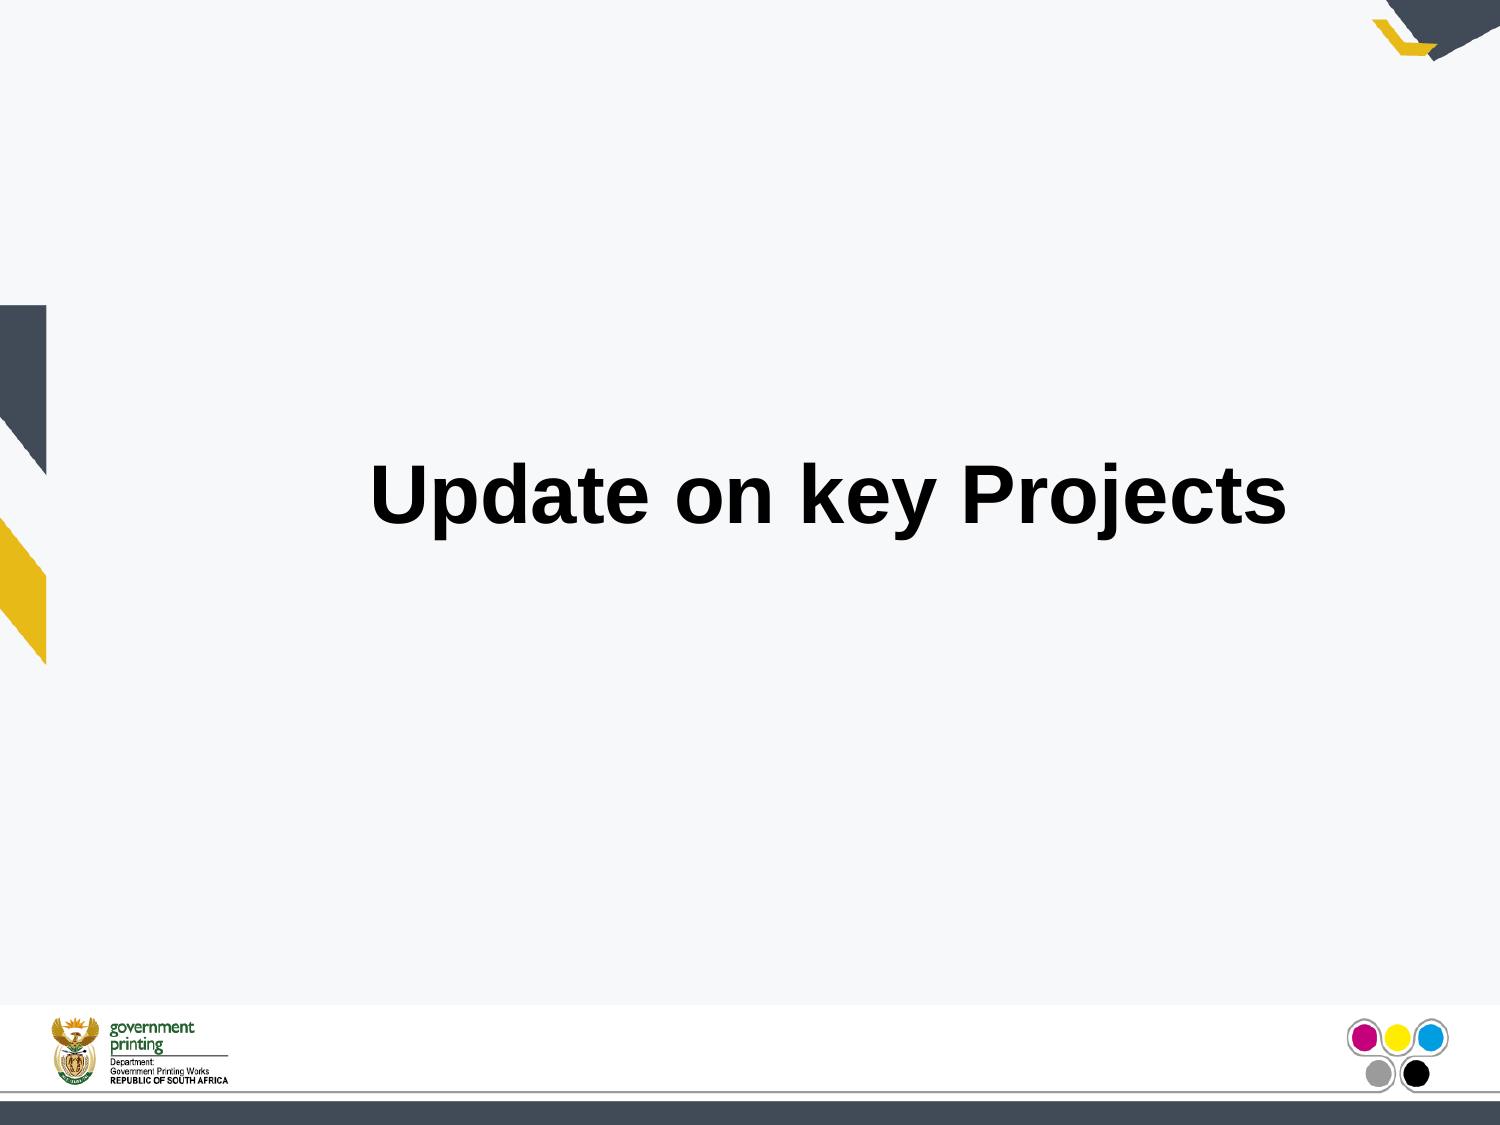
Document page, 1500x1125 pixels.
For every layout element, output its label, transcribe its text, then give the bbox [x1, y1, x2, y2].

picture [0, 0, 1500, 1125]
title Update on key Projects [247, 432, 1413, 580]
